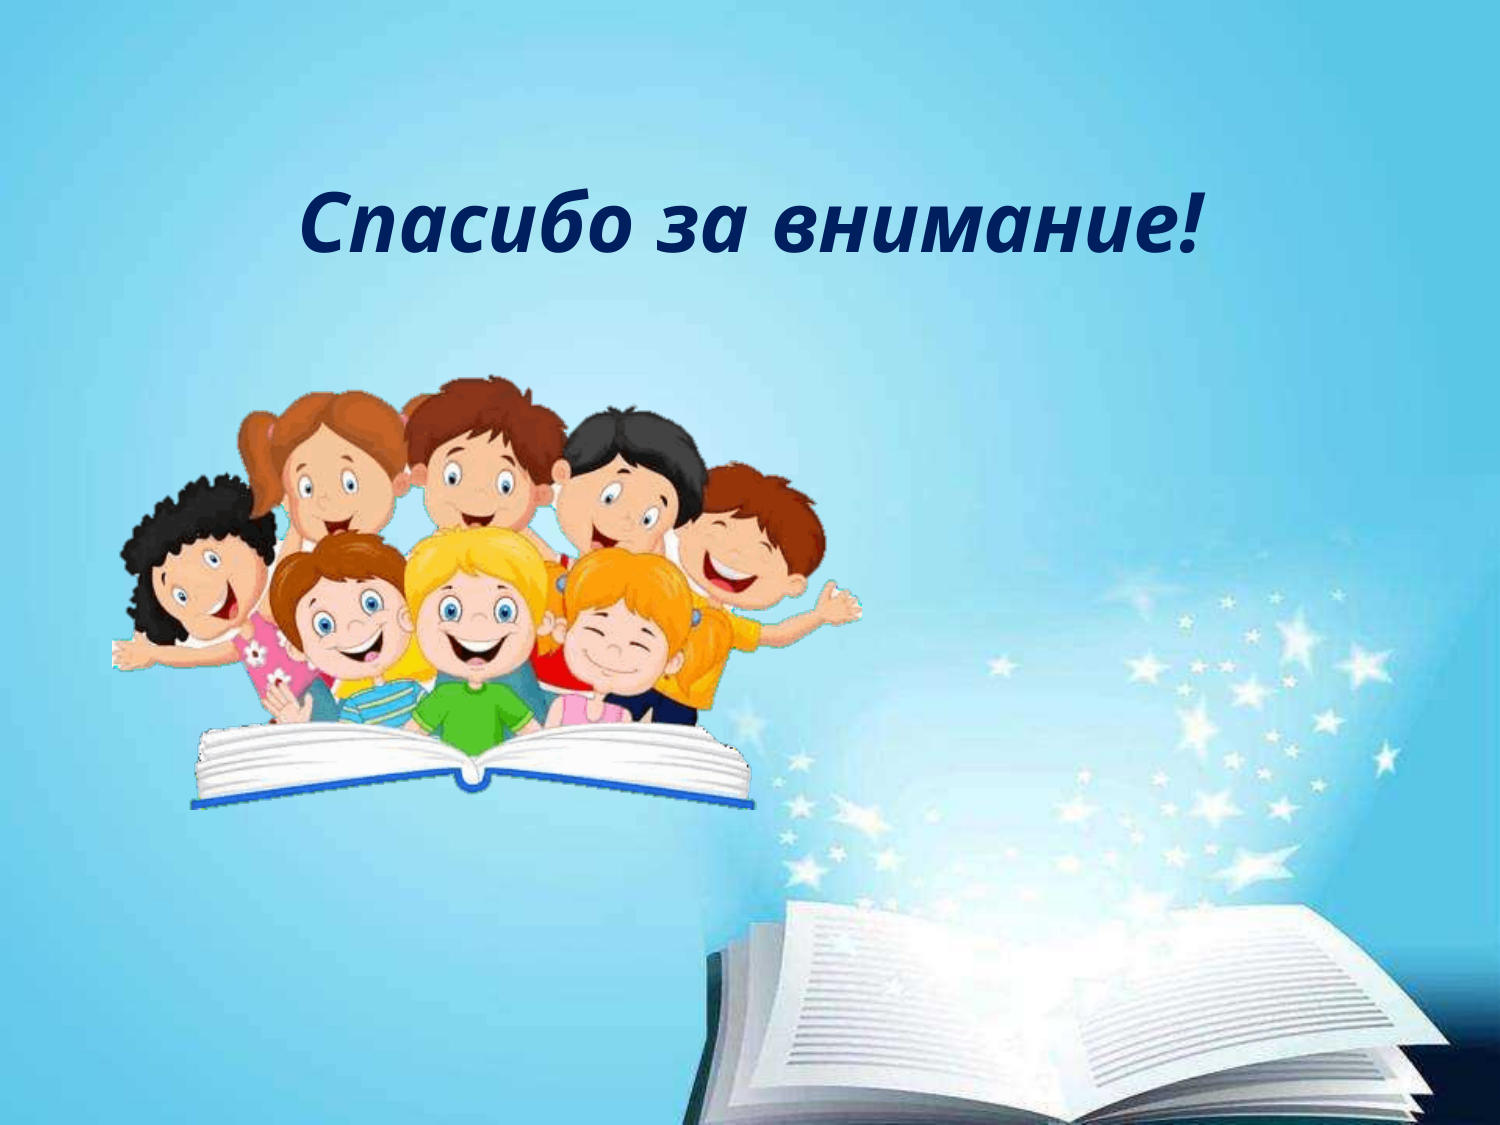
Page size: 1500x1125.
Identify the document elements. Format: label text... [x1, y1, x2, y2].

picture [0, 0, 1500, 1125]
title Спасибо за внимание! [107, 166, 1392, 357]
text_box [112, 373, 863, 810]
